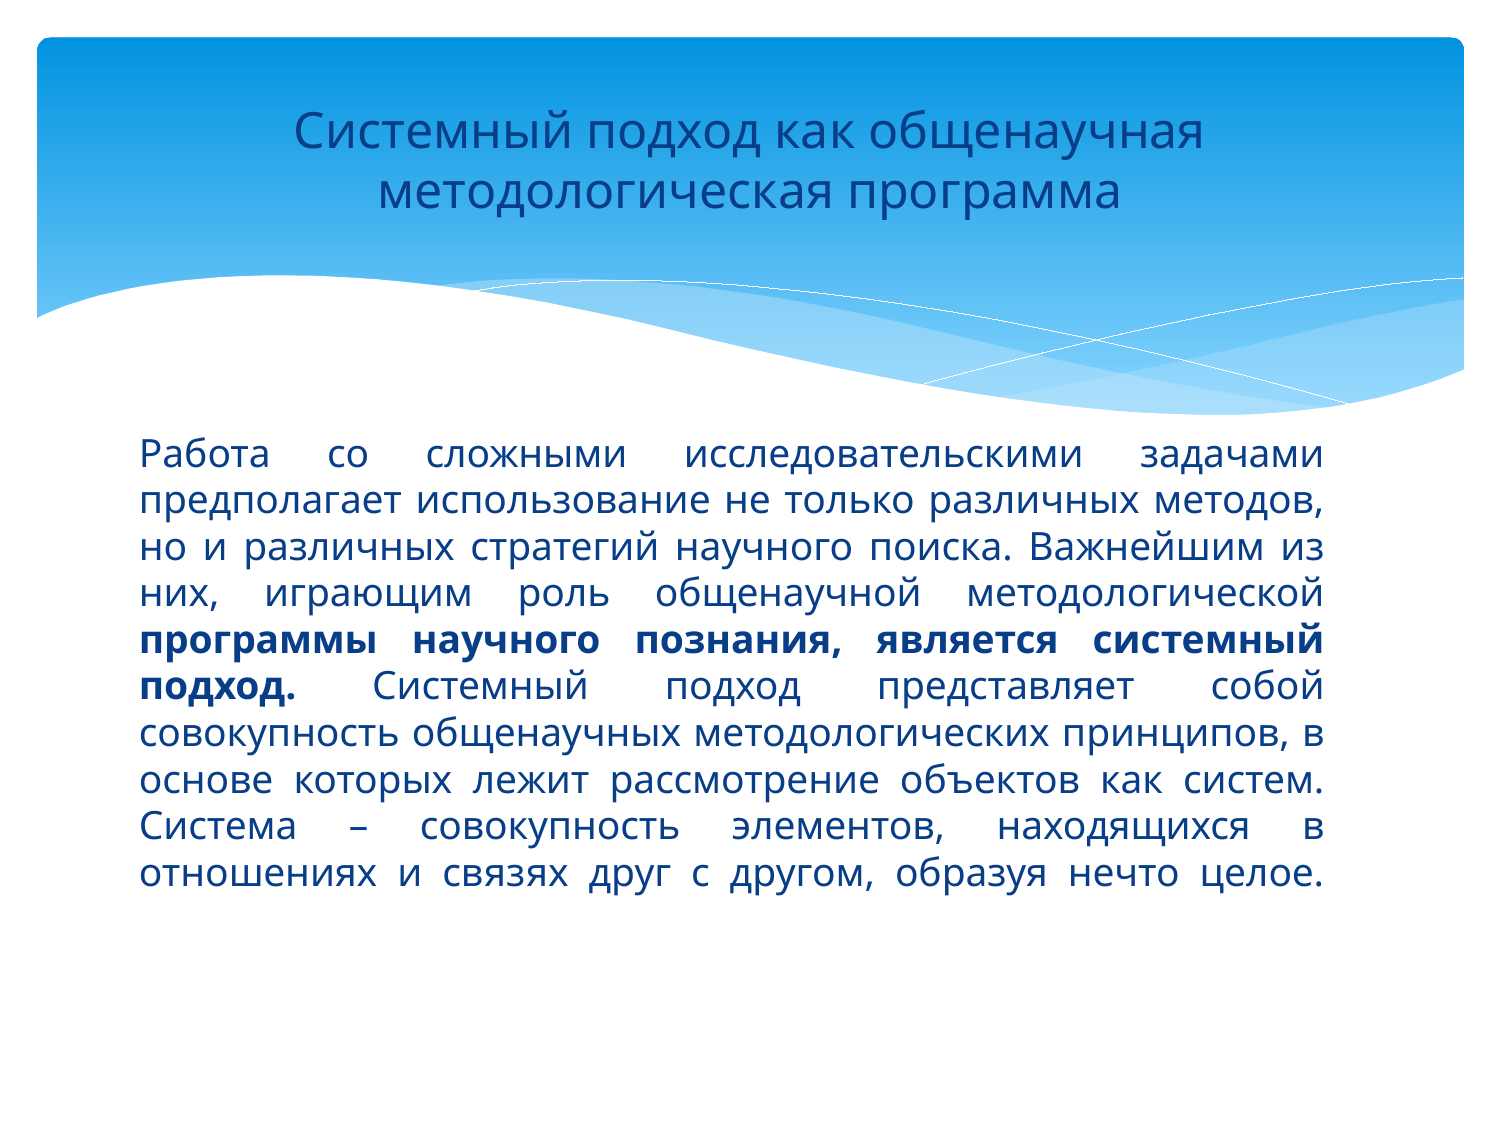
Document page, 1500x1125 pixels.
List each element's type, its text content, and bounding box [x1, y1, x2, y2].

title Системный подход как общенаучная методологическая программа [75, 55, 1425, 261]
list Работа со сложными исследовательскими задачами предполагает использование не только различных методов, но и различных стратегий научного поиска. Важнейшим из них, играющим роль общенаучной методологической программы научного познания, является системный подход. Системный подход представляет собой совокупность общенаучных методологических принципов, в основе которых лежит рассмотрение объектов как систем. Система – совокупность элементов, находящихся в отношениях и связях друг с другом, образуя нечто целое. [123, 420, 1340, 987]
